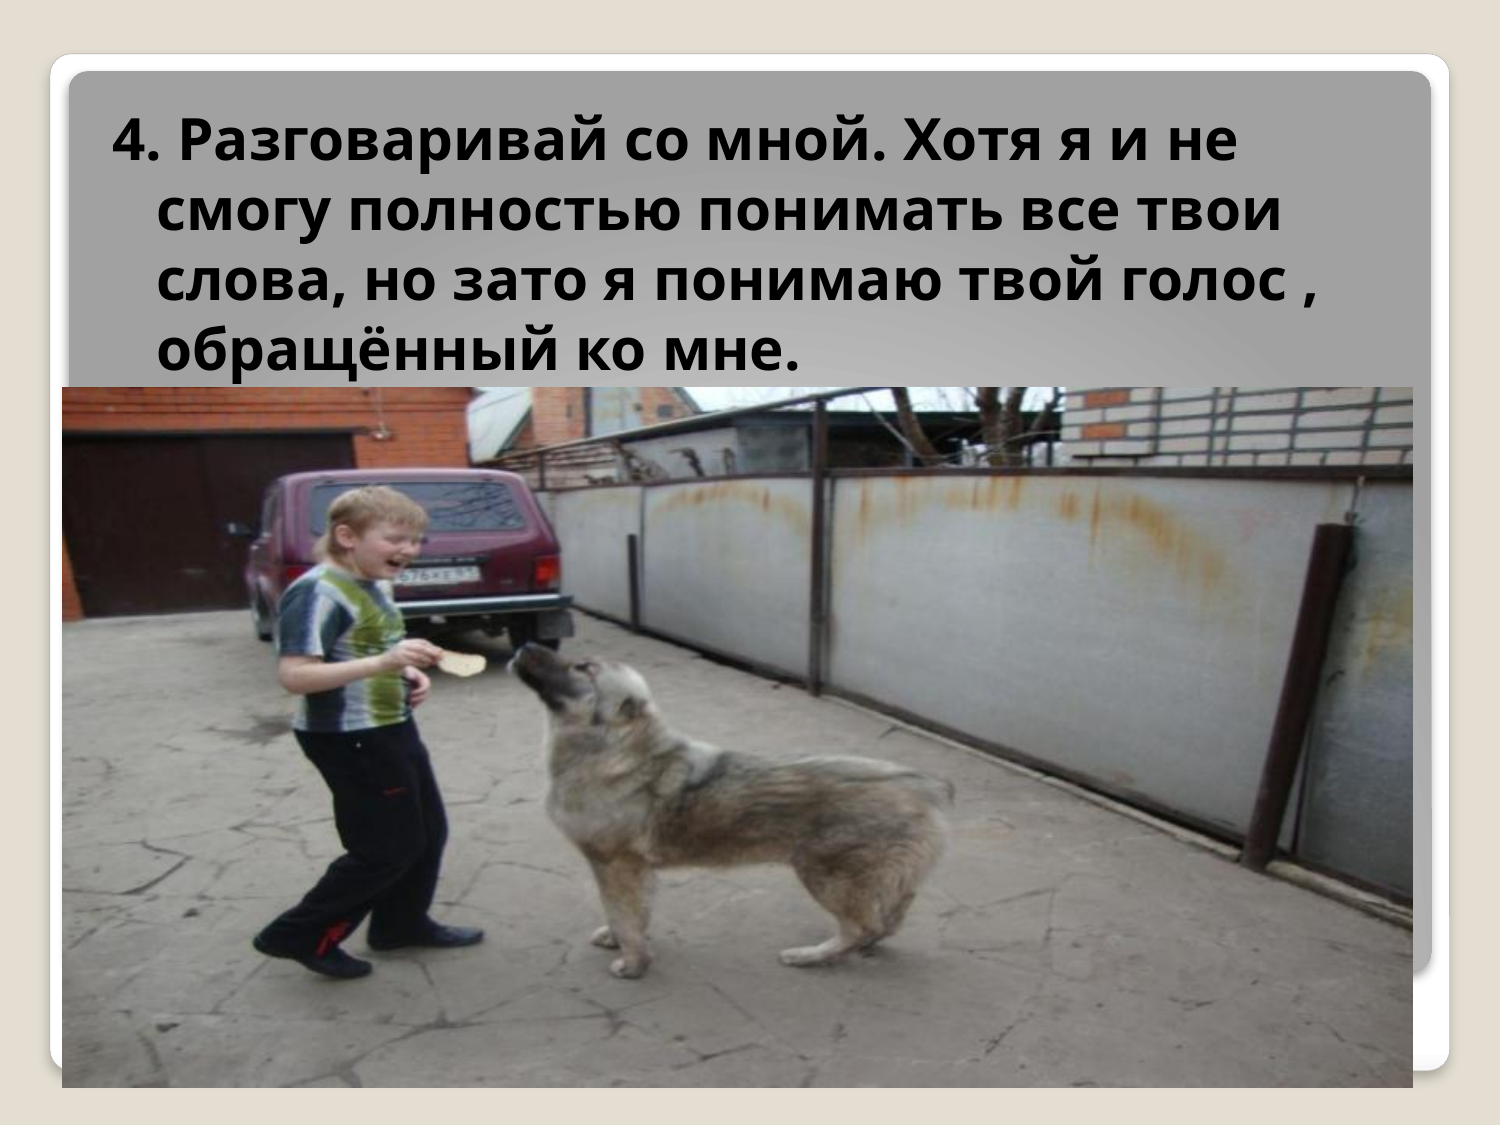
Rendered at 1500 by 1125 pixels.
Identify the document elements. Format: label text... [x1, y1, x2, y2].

picture [62, 387, 1413, 1088]
list 4. Разговаривай со мной. Хотя я и не смогу полностью понимать все твои слова, но зато я понимаю твой голос , обращённый ко мне. [82, 86, 1426, 775]
